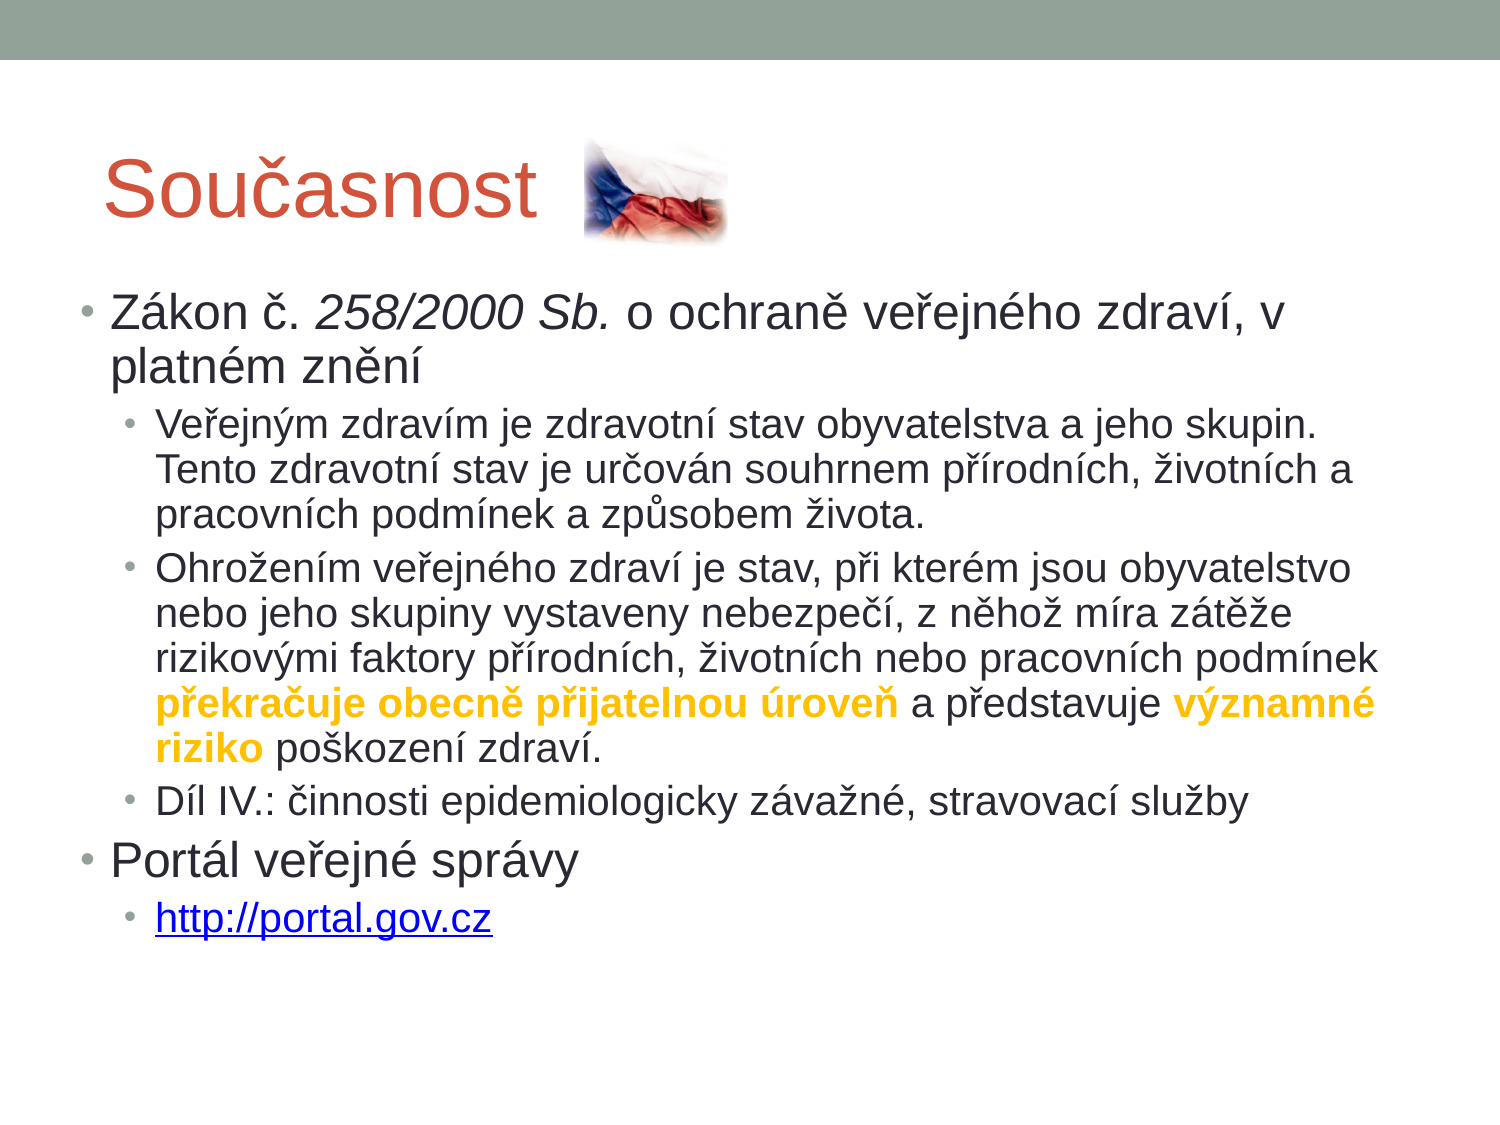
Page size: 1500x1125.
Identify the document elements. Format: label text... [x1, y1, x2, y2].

title Současnost [87, 90, 1438, 278]
picture [584, 131, 728, 250]
list Zákon č. 258/2000 Sb. o ochraně veřejného zdraví, v platném znění Veřejným zdravím je zdravotní stav obyvatelstva a jeho skupin. Tento zdravotní stav je určován souhrnem přírodních, životních a pracovních podmínek a způsobem života. Ohrožením veřejného zdraví je stav, při kterém jsou obyvatelstvo nebo jeho skupiny vystaveny nebezpečí, z něhož míra zátěže rizikovými faktory přírodních, životních nebo pracovních podmínek překračuje obecně přijatelnou úroveň a představuje významné riziko poškození zdraví. Díl IV.: činnosti epidemiologicky závažné, stravovací služby Portál veřejné správy http://portal.gov.cz [64, 278, 1415, 999]
